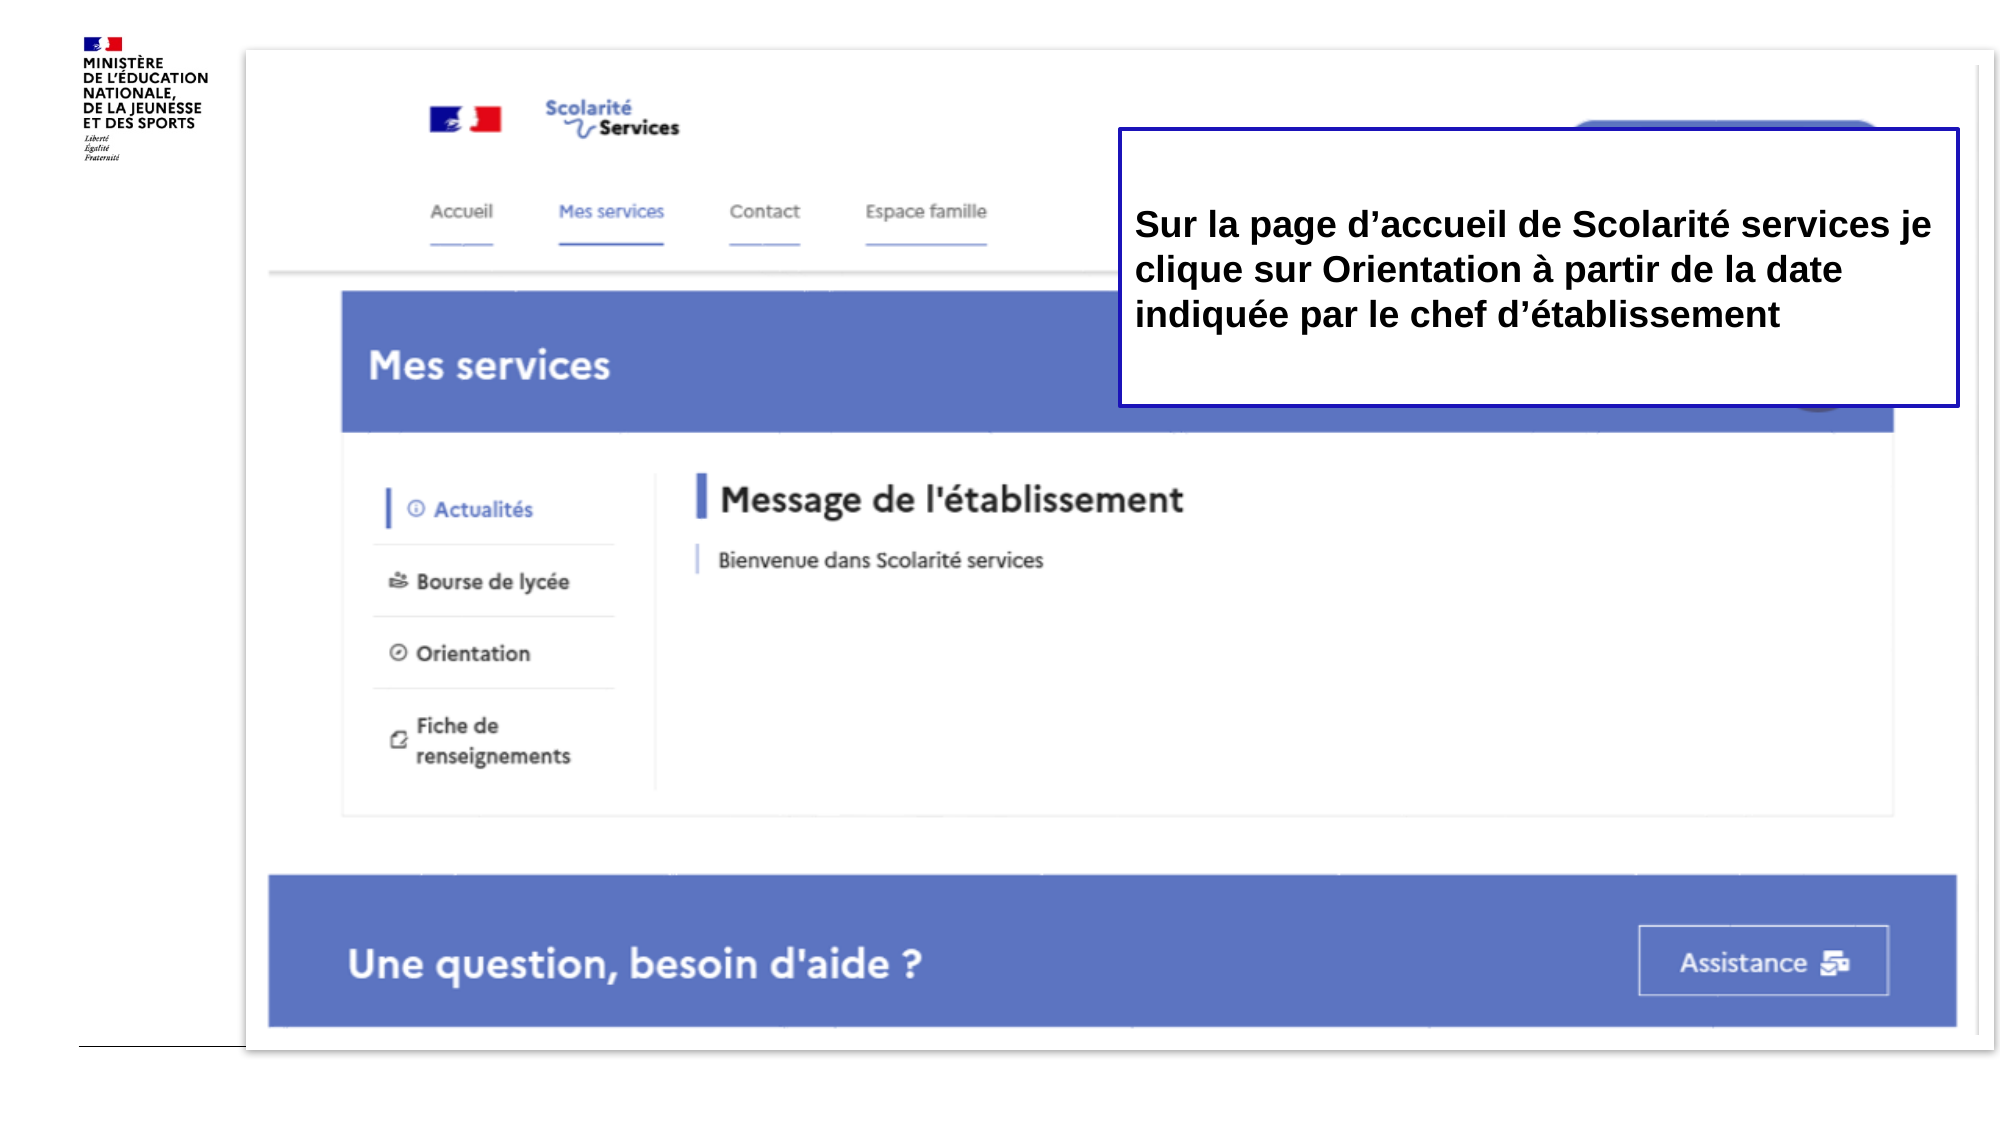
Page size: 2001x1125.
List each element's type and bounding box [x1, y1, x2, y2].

picture [70, 23, 221, 174]
picture [260, 64, 1980, 1036]
